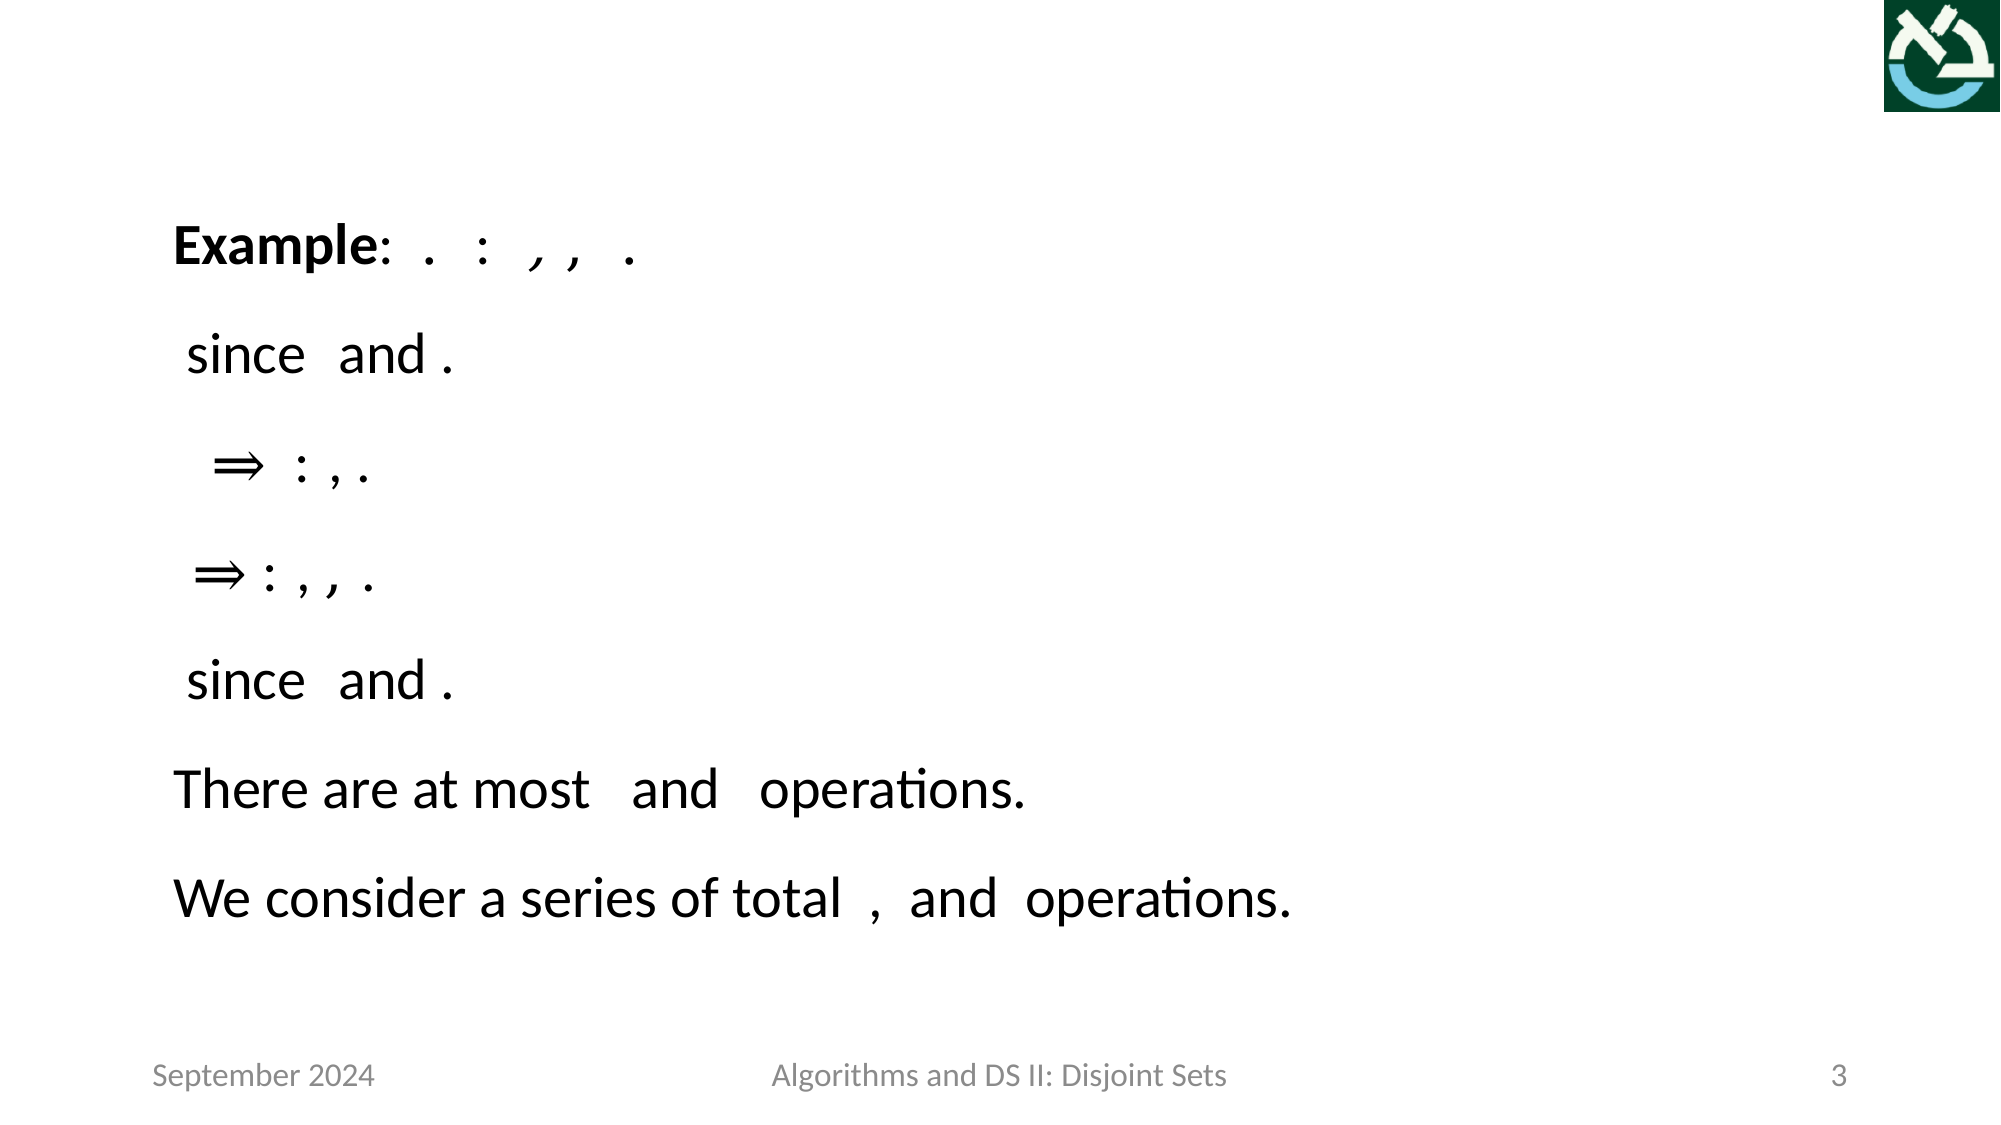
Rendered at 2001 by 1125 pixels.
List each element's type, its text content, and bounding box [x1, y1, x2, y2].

slide_number 3 [1412, 1042, 1863, 1103]
footer Algorithms and DS II: Disjoint Sets [662, 1042, 1338, 1103]
picture [1884, 0, 2000, 112]
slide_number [137, 1042, 588, 1103]
